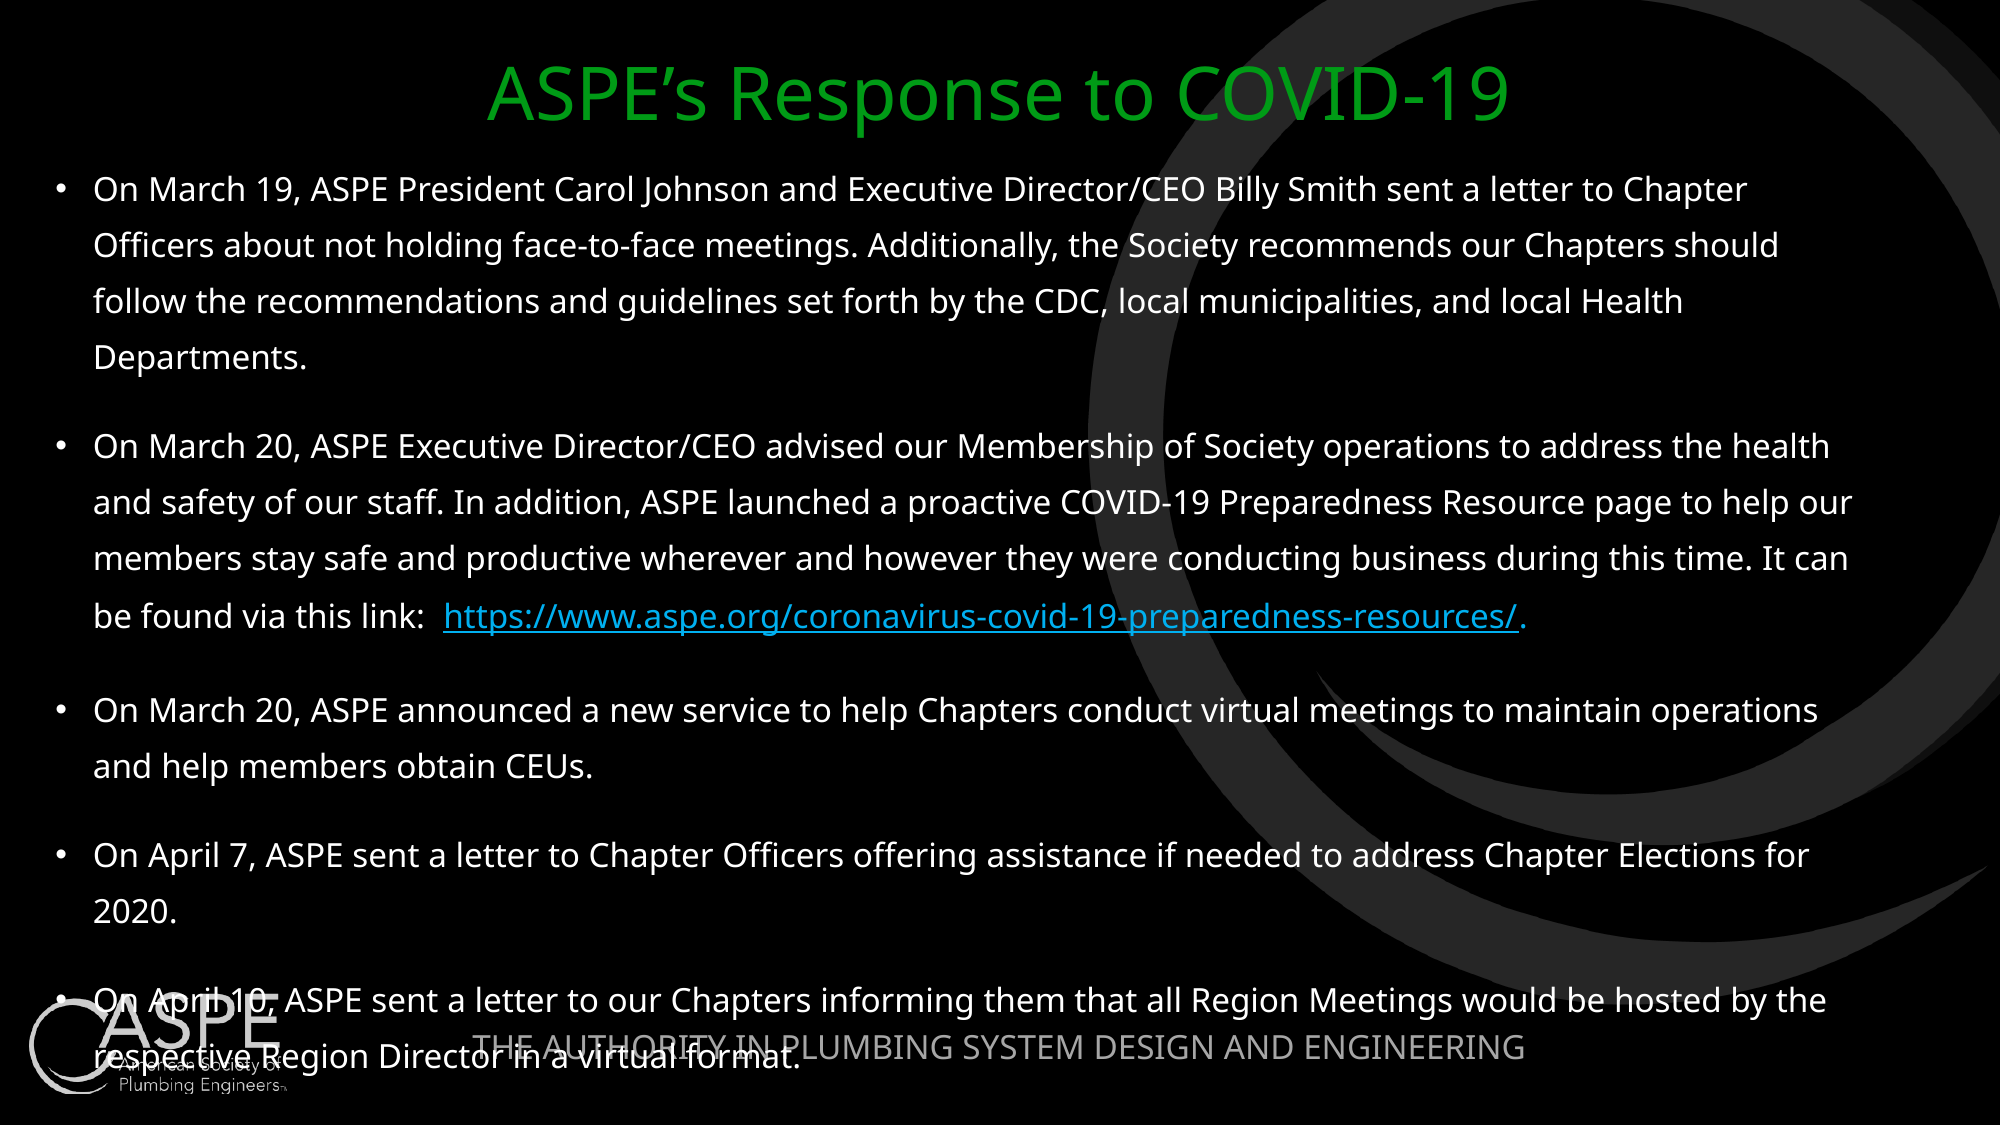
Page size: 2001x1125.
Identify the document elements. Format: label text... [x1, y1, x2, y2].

list On March 19, ASPE President Carol Johnson and Executive Director/CEO Billy Smith sent a letter to Chapter Officers about not holding face-to-face meetings. Additionally, the Society recommends our Chapters should follow the recommendations and guidelines set forth by the CDC, local municipalities, and local Health Departments. On March 20, ASPE Executive Director/CEO advised our Membership of Society operations to address the health and safety of our staff. In addition, ASPE launched a proactive COVID-19 Preparedness Resource page to help our members stay safe and productive wherever and however they were conducting business during this time. It can be found via this link: https://www.aspe.org/coronavirus-covid-19-preparedness-resources/. On March 20, ASPE announced a new service to help Chapters conduct virtual meetings to maintain operations and help members obtain CEUs. On April 7, ASPE sent a letter to Chapter Officers offering assistance if needed to address Chapter Elections for 2020. On April 10, ASPE sent a letter to our Chapters informing them that all Region Meetings would be hosted by the respective Region Director in a virtual format. [40, 144, 1897, 998]
title ASPE’s Response to COVID-19 [137, 48, 1863, 144]
